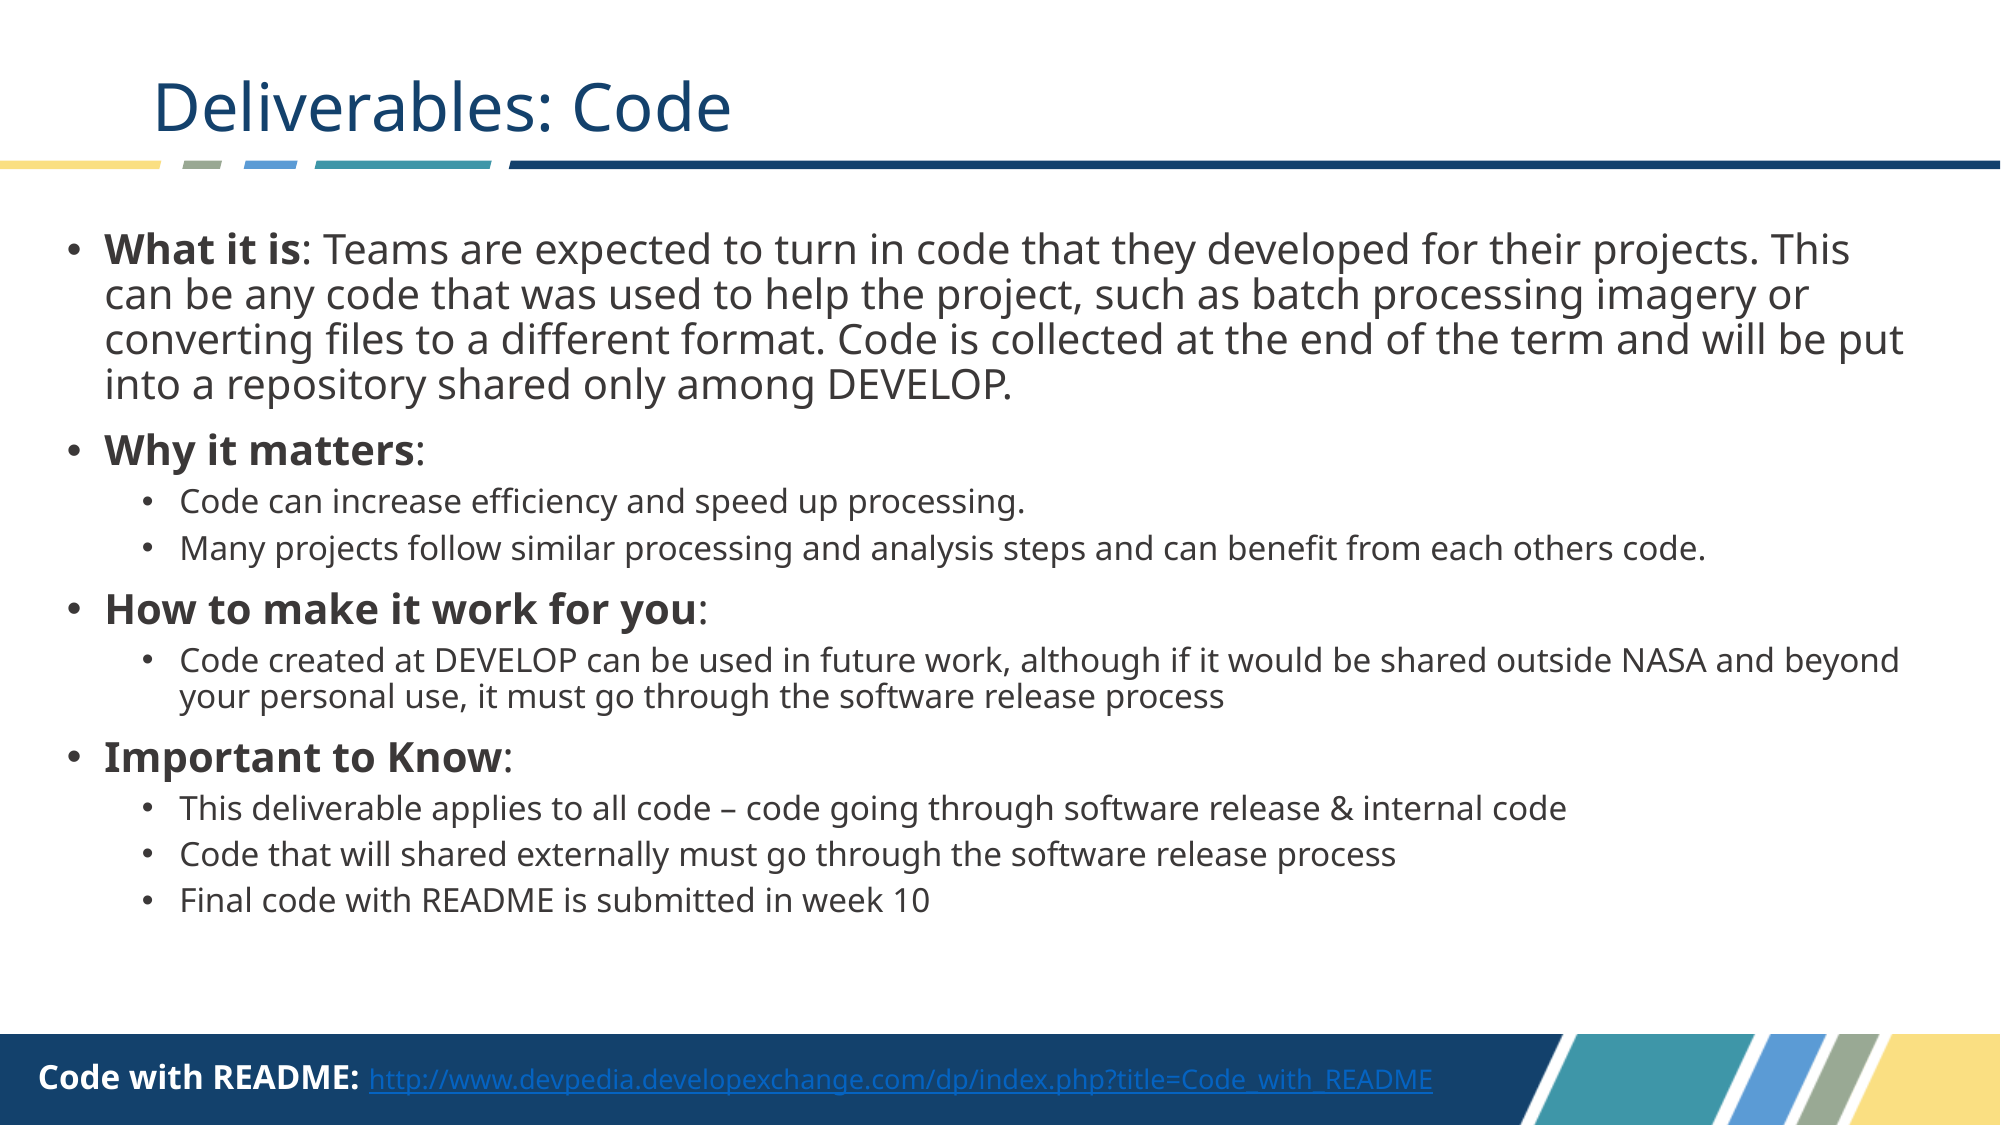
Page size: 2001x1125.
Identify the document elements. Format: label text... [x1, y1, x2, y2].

picture [0, 1034, 2000, 1125]
text_box Code with README: http://www.devpedia.developexchange.com/dp/index.php?title=Code_with_README [23, 1049, 1913, 1104]
title Deliverables: Code [137, 59, 1863, 161]
list What it is: Teams are expected to turn in code that they developed for their projects. This can be any code that was used to help the project, such as batch processing imagery or converting files to a different format. Code is collected at the end of the term and will be put into a repository shared only among DEVELOP. Why it matters: Code can increase efficiency and speed up processing. Many projects follow similar processing and analysis steps and can benefit from each others code. How to make it work for you: Code created at DEVELOP can be used in future work, although if it would be shared outside NASA and beyond your personal use, it must go through the software release process Important to Know: This deliverable applies to all code – code going through software release & internal code Code that will shared externally must go through the software release process Final code with README is submitted in week 10 [51, 221, 1941, 1035]
